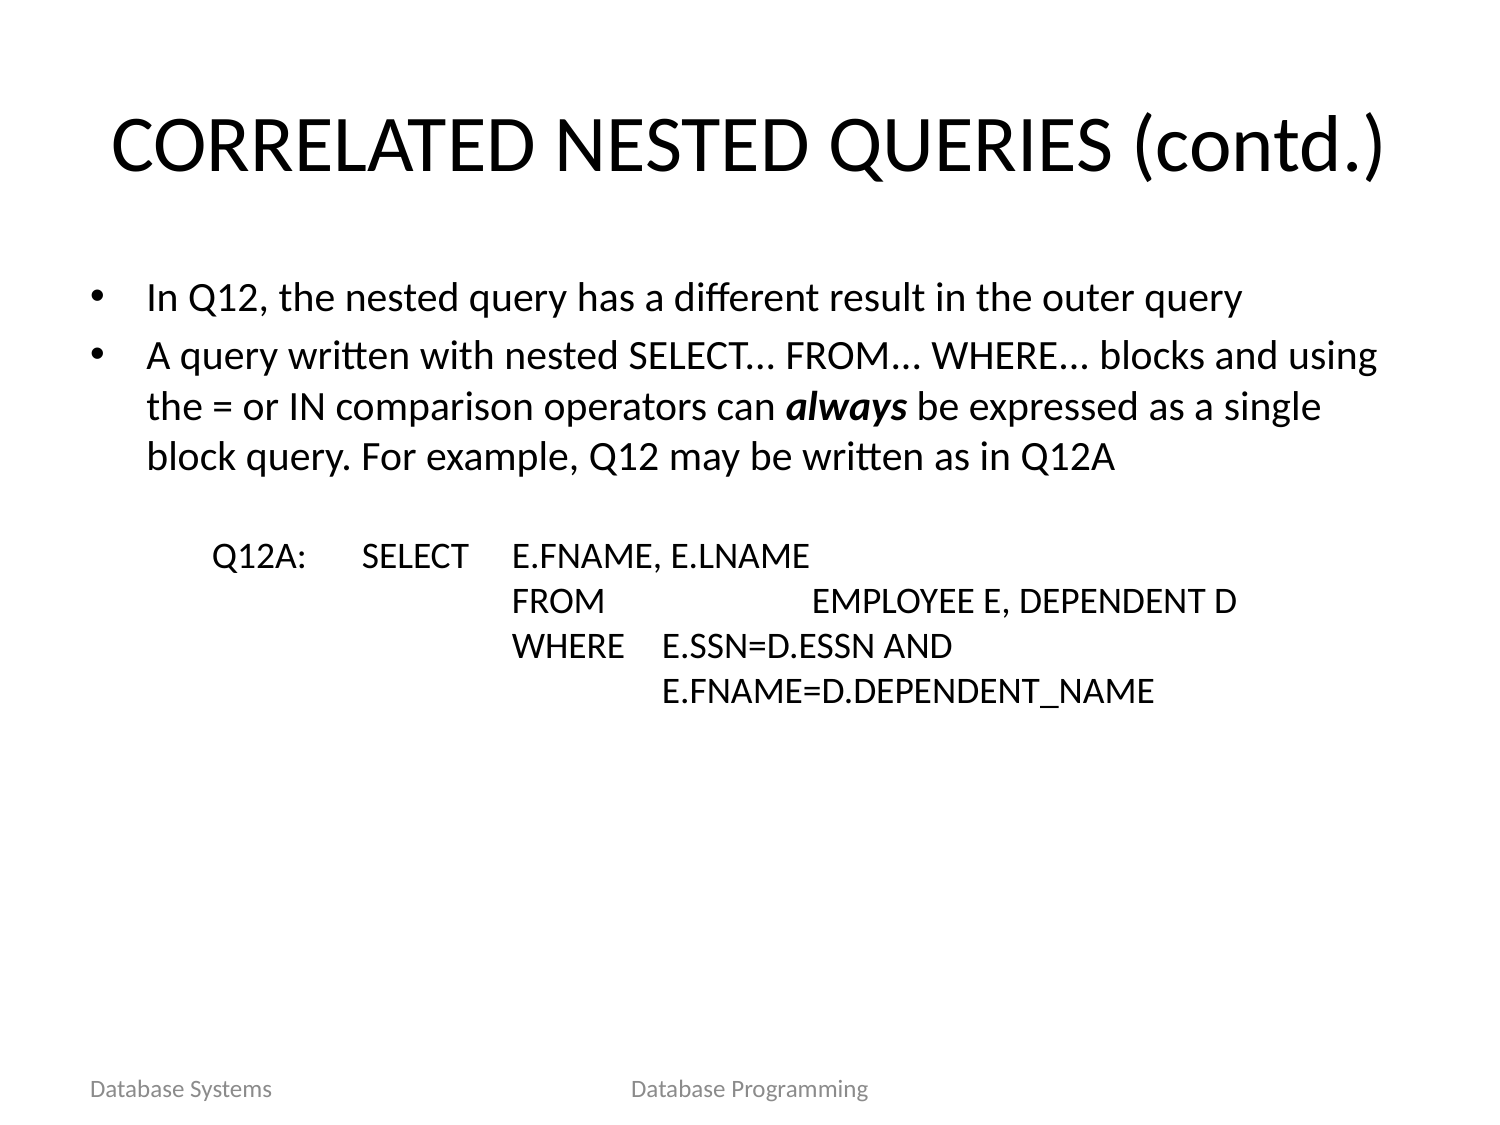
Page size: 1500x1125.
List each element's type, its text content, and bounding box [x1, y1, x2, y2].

title CORRELATED NESTED QUERIES (contd.) [75, 45, 1425, 233]
footer Database Programming [512, 1042, 988, 1103]
list In Q12, the nested query has a different result in the outer query A query written with nested SELECT... FROM... WHERE... blocks and using the = or IN comparison operators can always be expressed as a single block query. For example, Q12 may be written as in Q12A Q12A: SELECT E.FNAME, E.LNAME FROM EMPLOYEE E, DEPENDENT D WHERE E.SSN=D.ESSN AND E.FNAME=D.DEPENDENT_NAME [75, 262, 1425, 1005]
slide_number Database Systems [75, 1042, 425, 1103]
